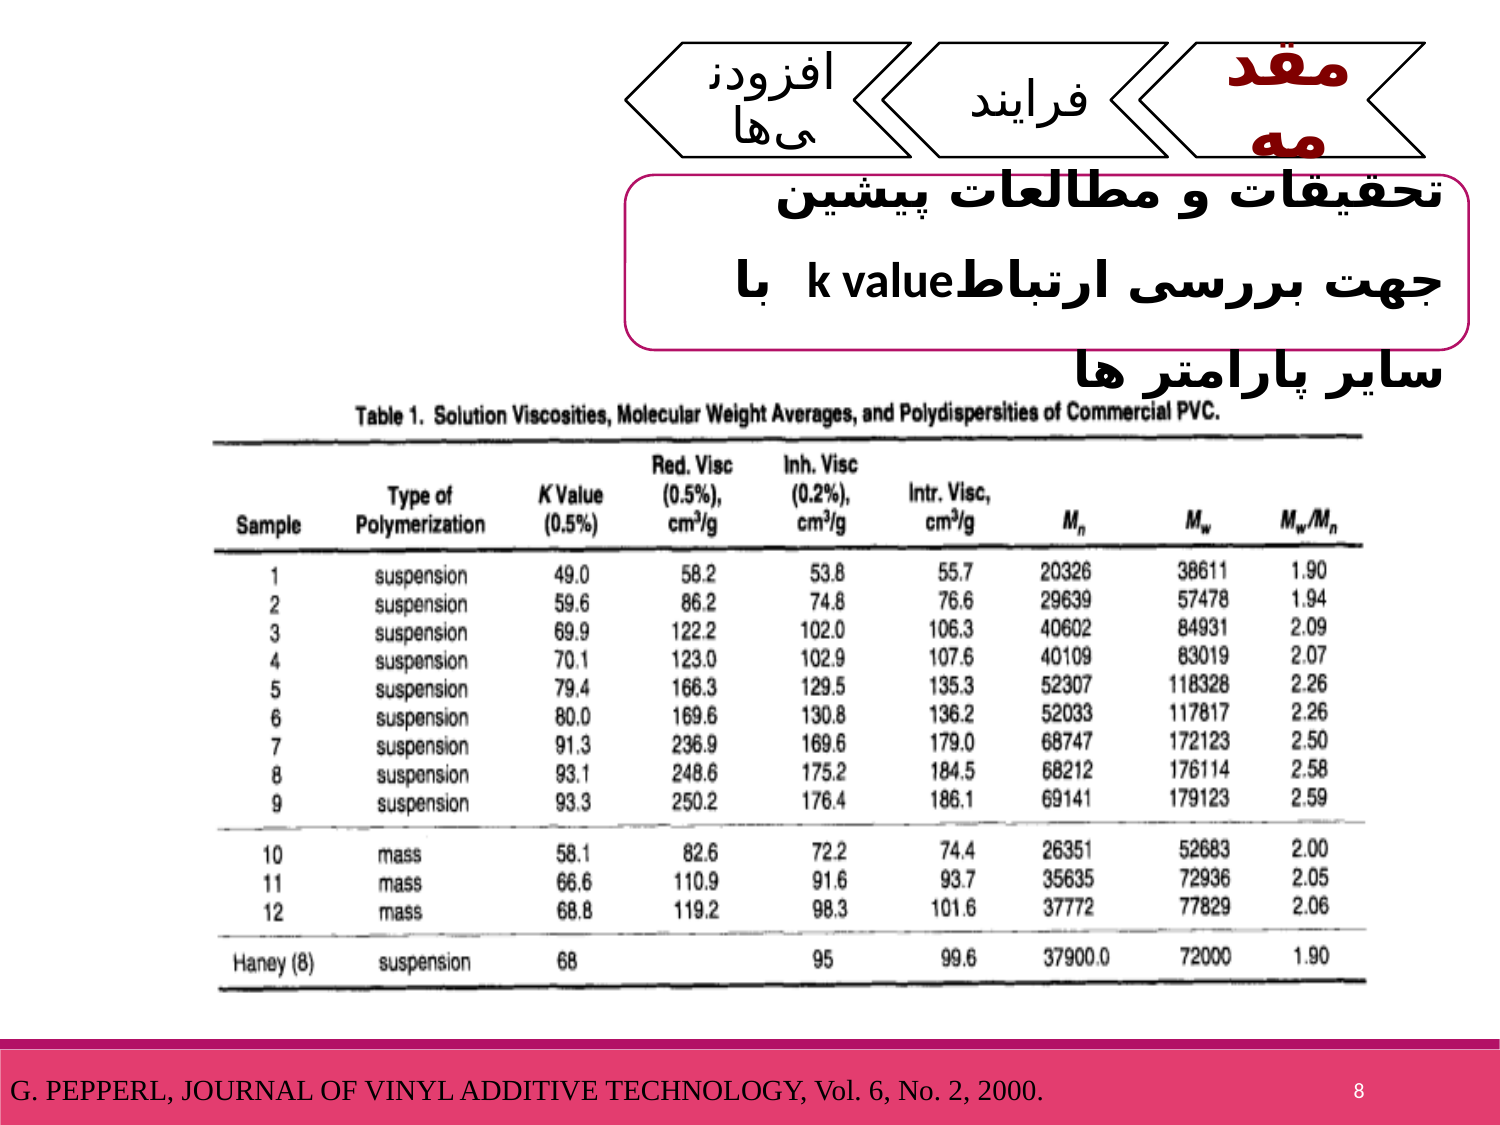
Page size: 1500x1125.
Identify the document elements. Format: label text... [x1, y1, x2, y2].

text_box تحقیقات و مطالعات پیشین جهت بررسی ارتباطk value با سایر پارامتر ها [623, 173, 1470, 352]
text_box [624, 24, 1426, 176]
text_box G. PEPPERL, JOURNAL OF VINYL ADDITIVE TECHNOLOGY, Vol. 6, No. 2, 2000. [0, 1063, 1289, 1114]
slide_number 8 [1218, 1059, 1380, 1120]
picture [161, 386, 1414, 1013]
